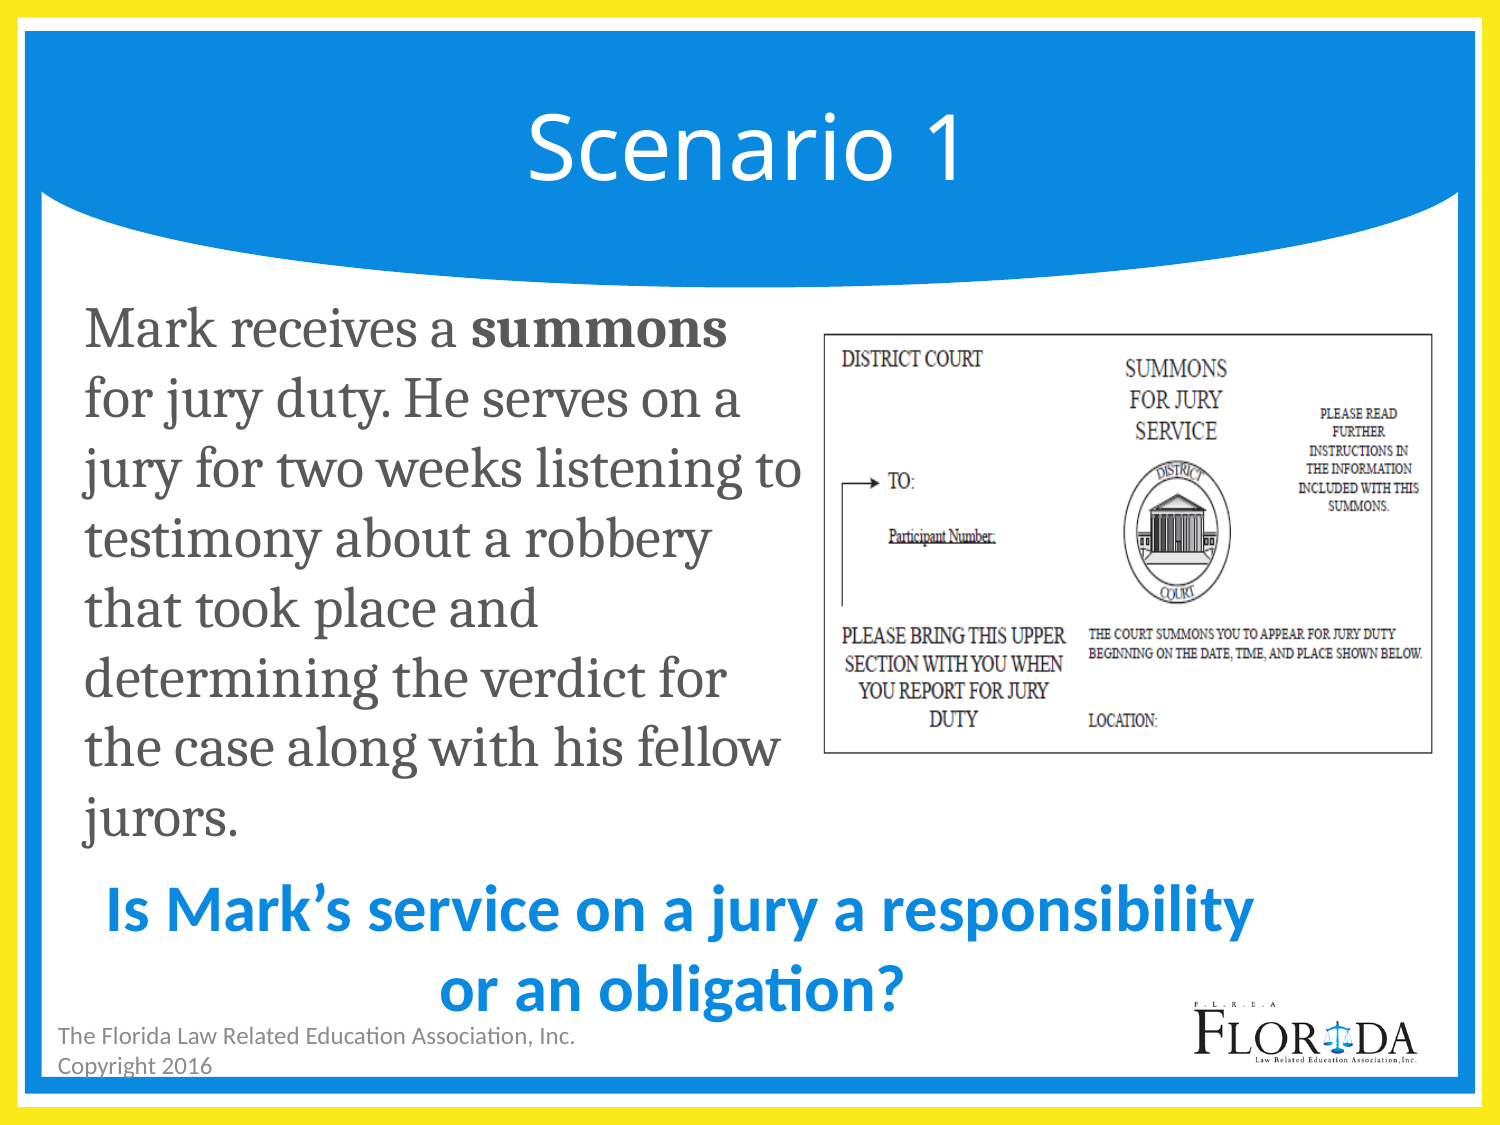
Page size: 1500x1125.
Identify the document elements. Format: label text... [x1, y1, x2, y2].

picture [823, 324, 1438, 759]
list Mark receives a summons for jury duty. He serves on a jury for two weeks listening to testimony about a robbery that took place and determining the verdict for the case along with his fellow jurors. [62, 281, 824, 1005]
title Scenario 1 [75, 50, 1425, 238]
footer The Florida Law Related Education Association, Inc. Copyright 2016 [42, 1019, 681, 1080]
picture [1175, 987, 1448, 1068]
text_box Is Mark’s service on a jury a responsibility or an obligation? [74, 857, 1288, 1032]
